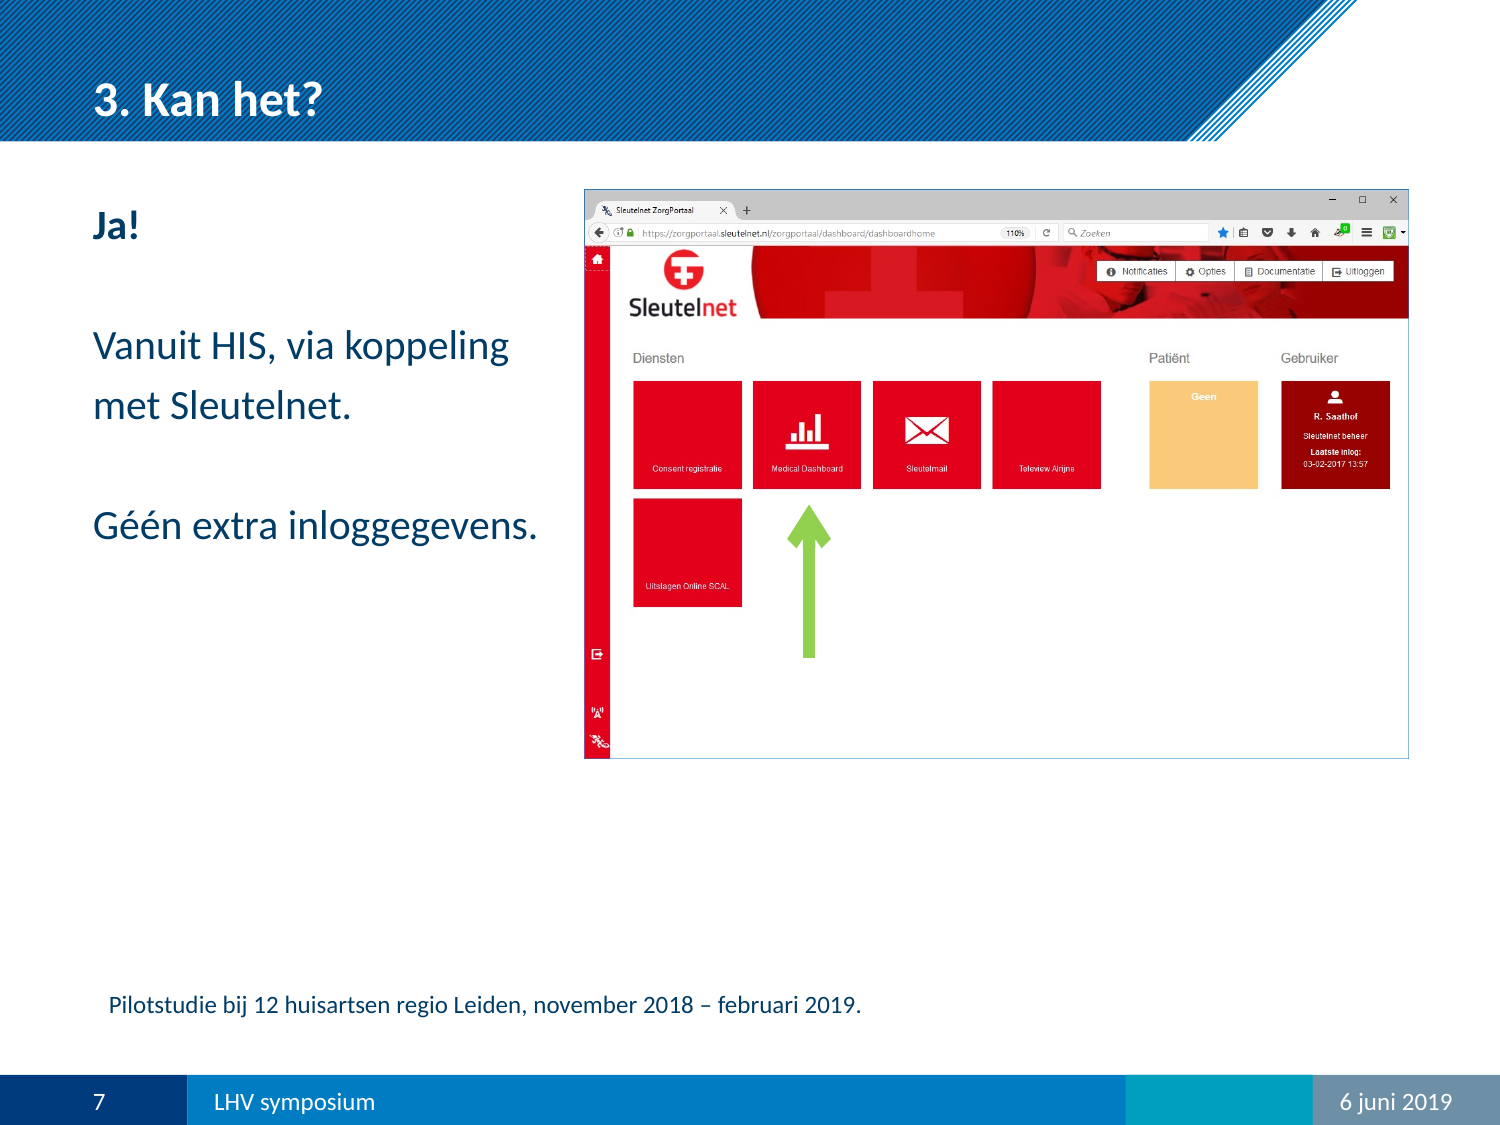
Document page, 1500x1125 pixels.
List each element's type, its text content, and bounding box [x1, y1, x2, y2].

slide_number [1041, 1074, 1454, 1125]
text_box Pilotstudie bij 12 huisartsen regio Leiden, november 2018 – februari 2019. [94, 981, 885, 1026]
title 3. Kan het? [92, 0, 1164, 141]
footer LHV symposium [214, 1074, 987, 1125]
list Ja! Vanuit HIS, via koppeling met Sleutelnet. Géén extra inloggegevens. [92, 187, 585, 1027]
slide_number 7 [92, 1074, 182, 1125]
picture [0, 0, 1500, 1074]
